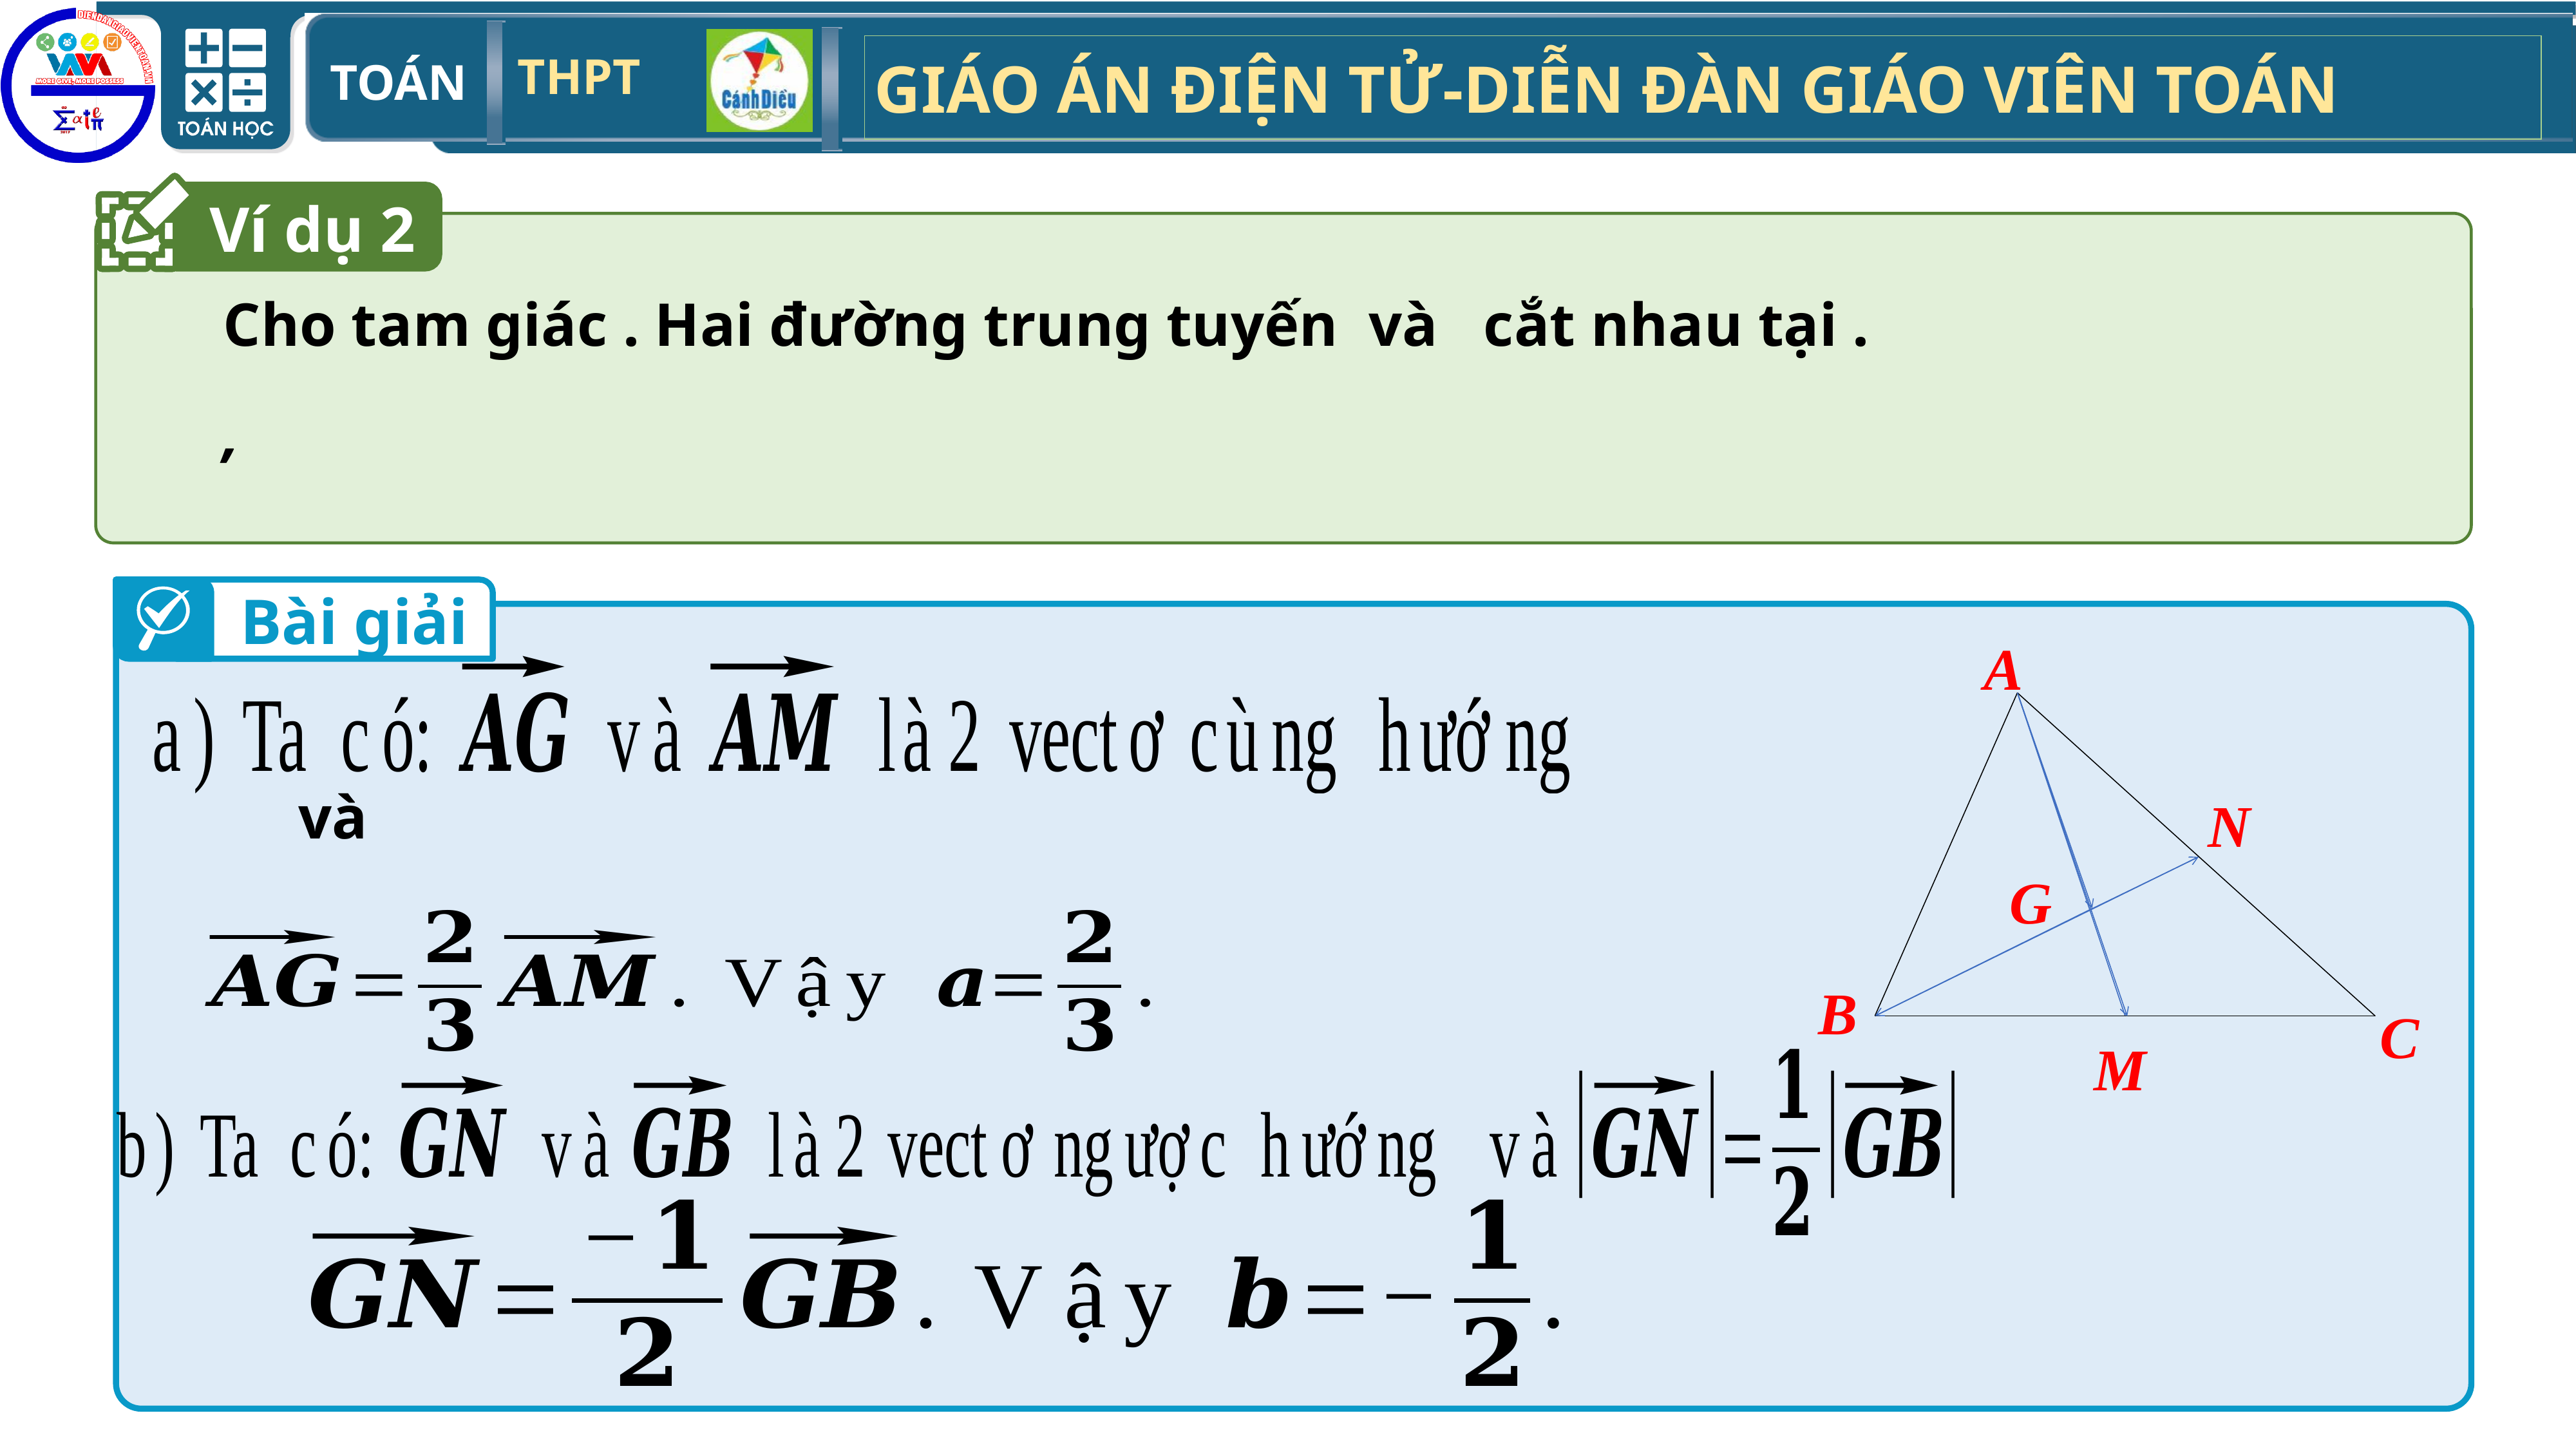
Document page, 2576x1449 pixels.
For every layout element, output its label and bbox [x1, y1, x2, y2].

text_box [1778, 616, 2467, 1141]
picture [1, 8, 2576, 163]
text_box [115, 578, 2472, 1409]
text_box [95, 172, 2472, 544]
